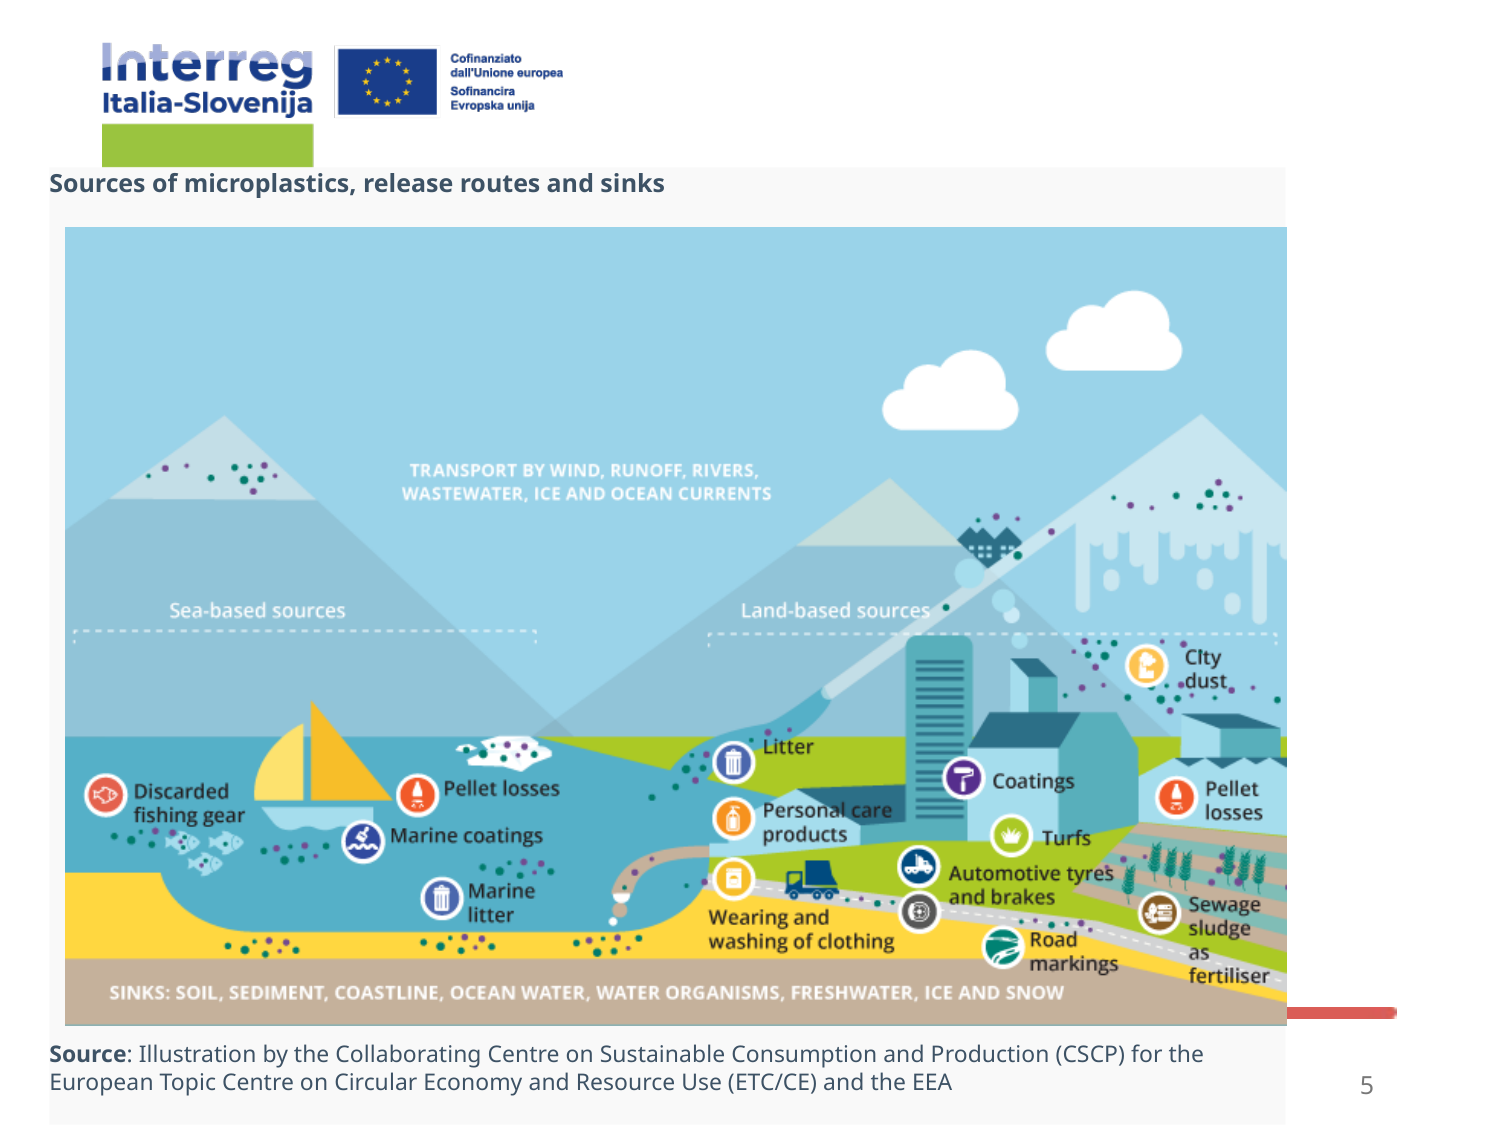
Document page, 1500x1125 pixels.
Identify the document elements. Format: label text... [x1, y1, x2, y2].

picture [102, 42, 563, 167]
slide_number 5 [1286, 1072, 1390, 1101]
text_box Sources of microplastics, release routes and sinks Source: Illustration by the Collaborating Centre on Sustainable Consumption and Production (CSCP) for the European Topic Centre on Circular Economy and Resource Use (ETC/CE) and the EEA [49, 167, 1286, 1125]
picture [64, 227, 1397, 1026]
